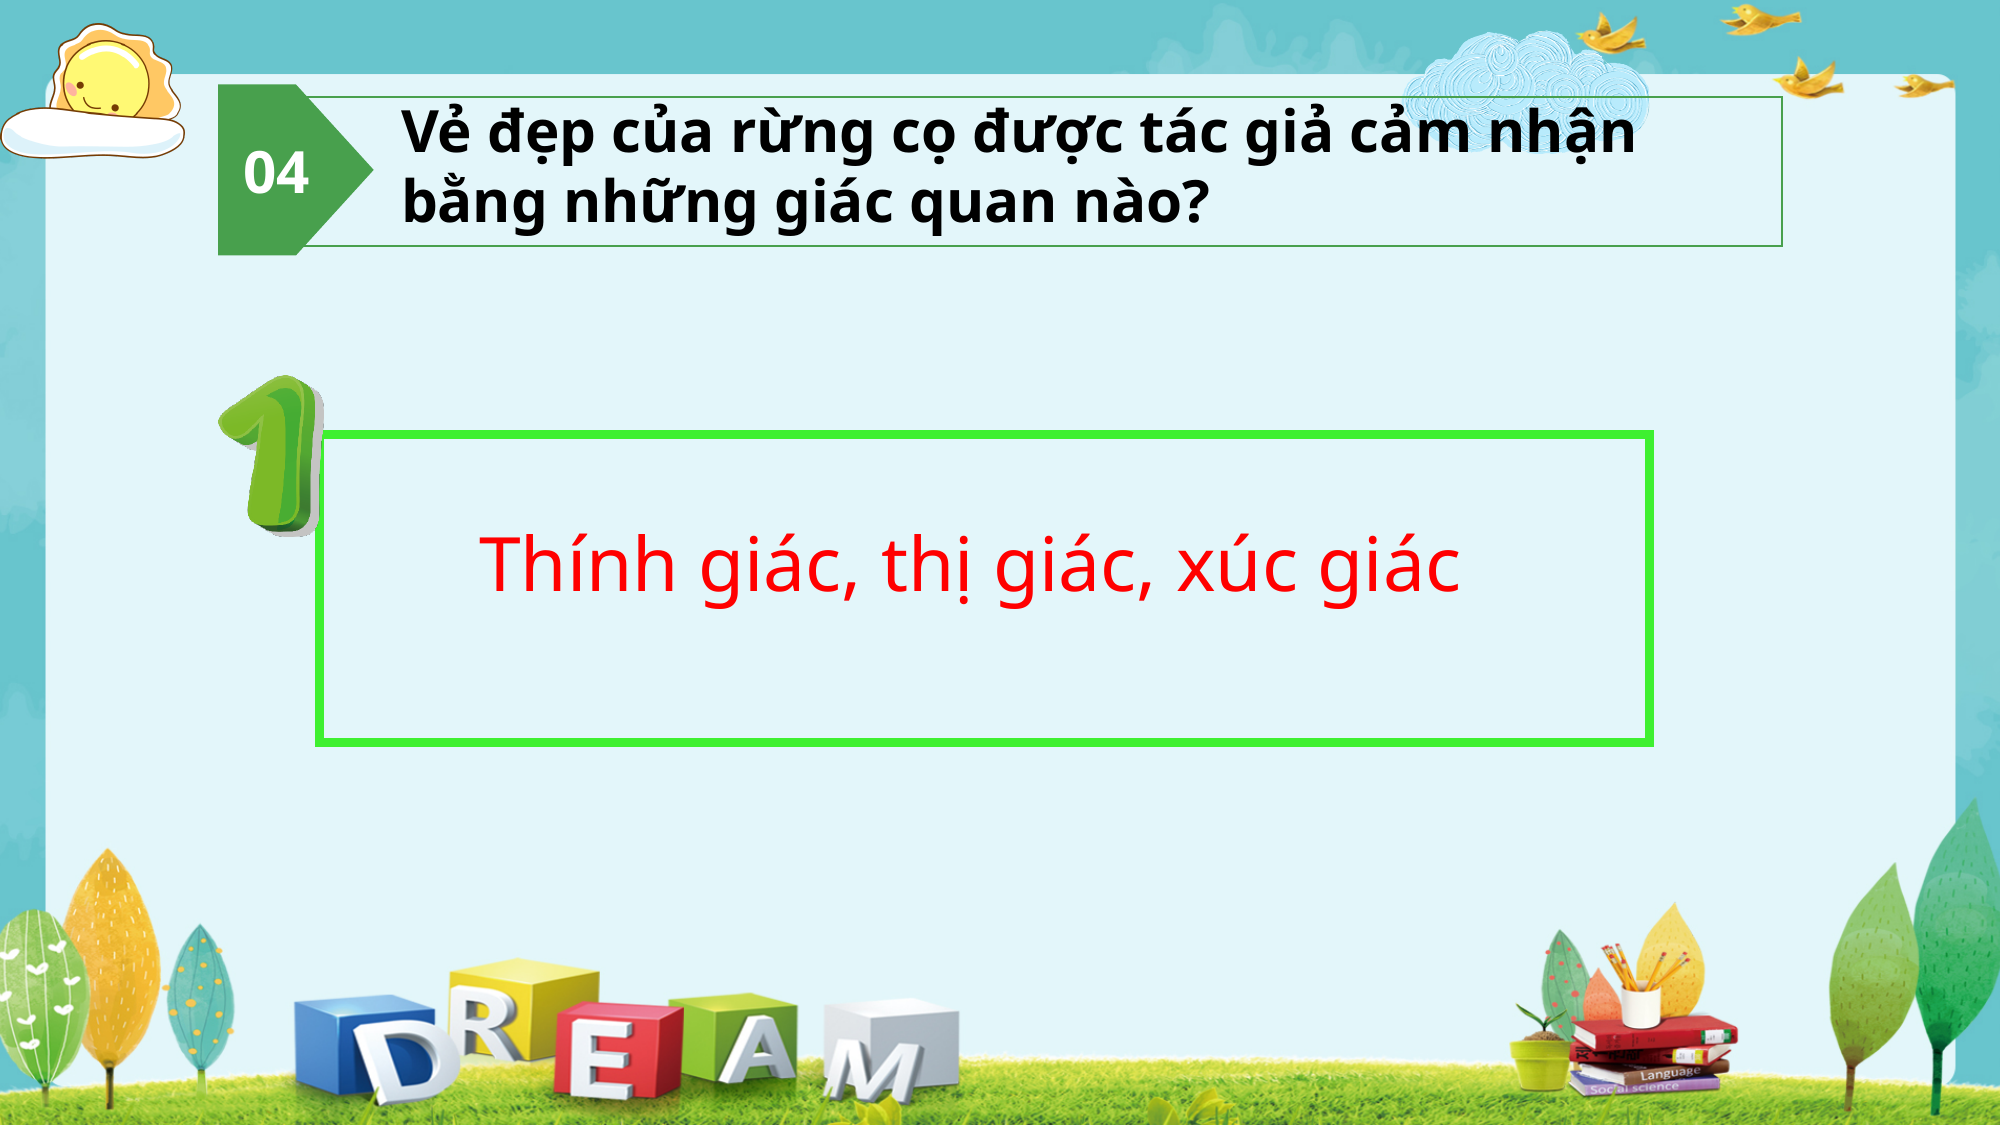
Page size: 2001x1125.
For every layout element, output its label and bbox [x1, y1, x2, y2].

text_box [217, 375, 1650, 743]
picture [0, 0, 2000, 1125]
text_box [218, 84, 1782, 256]
